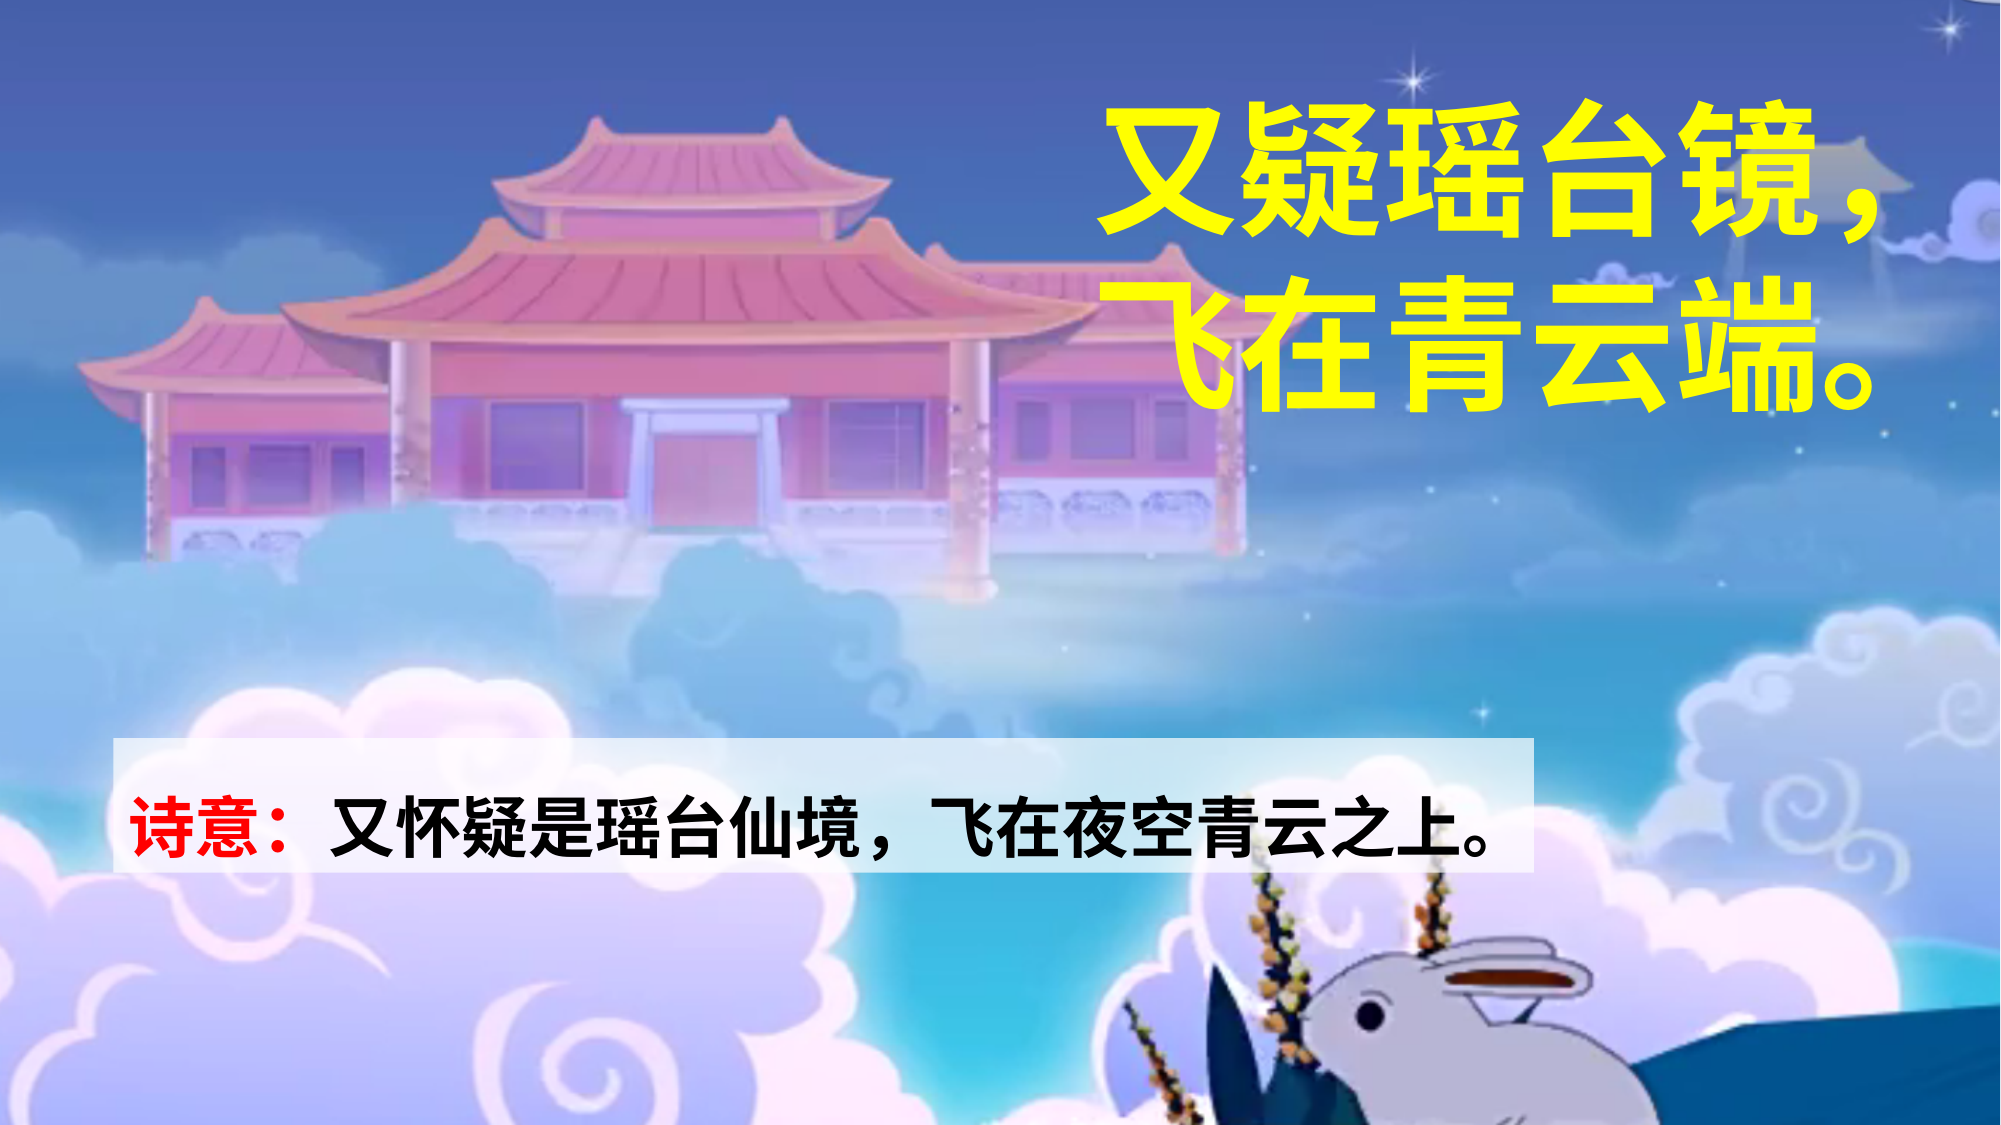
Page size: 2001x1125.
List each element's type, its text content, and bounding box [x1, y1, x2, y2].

picture [0, 0, 2001, 1125]
text_box 诗意：又怀疑是瑶台仙境，飞在夜空青云之上。 [113, 738, 1534, 873]
text_box 又疑瑶台镜， 飞在青云端。 [1077, 71, 1923, 437]
